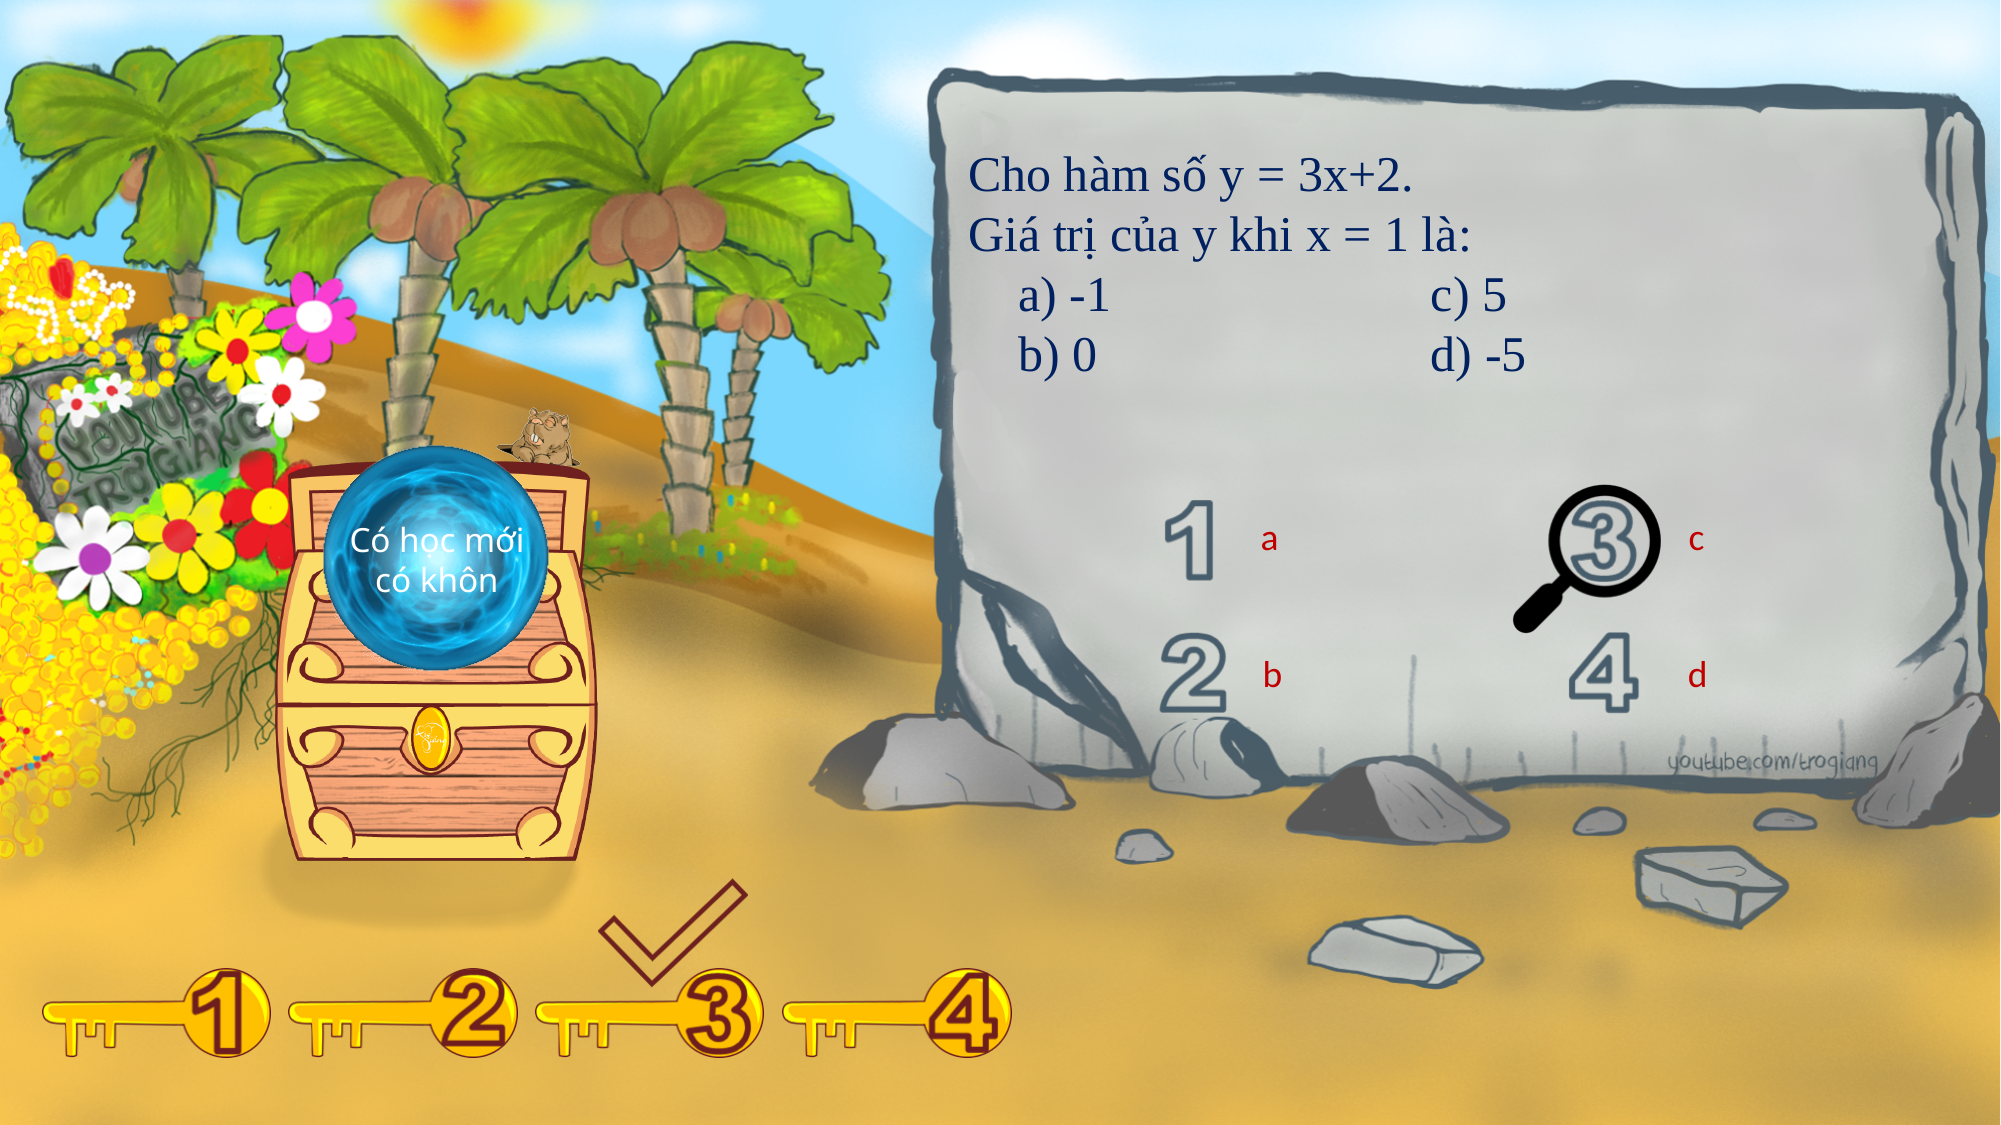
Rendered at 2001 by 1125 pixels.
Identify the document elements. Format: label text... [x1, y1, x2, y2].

text_box b [1247, 642, 1298, 703]
text_box d [1673, 642, 1723, 703]
text_box Cho hàm số y = 3x+2. Giá trị của y khi x = 1 là: a) -1 c) 5 b) 0 d) -5 [953, 134, 1929, 469]
text_box a [1245, 505, 1294, 566]
picture [0, 0, 2001, 1125]
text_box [306, 428, 567, 689]
text_box c [1673, 505, 1720, 566]
